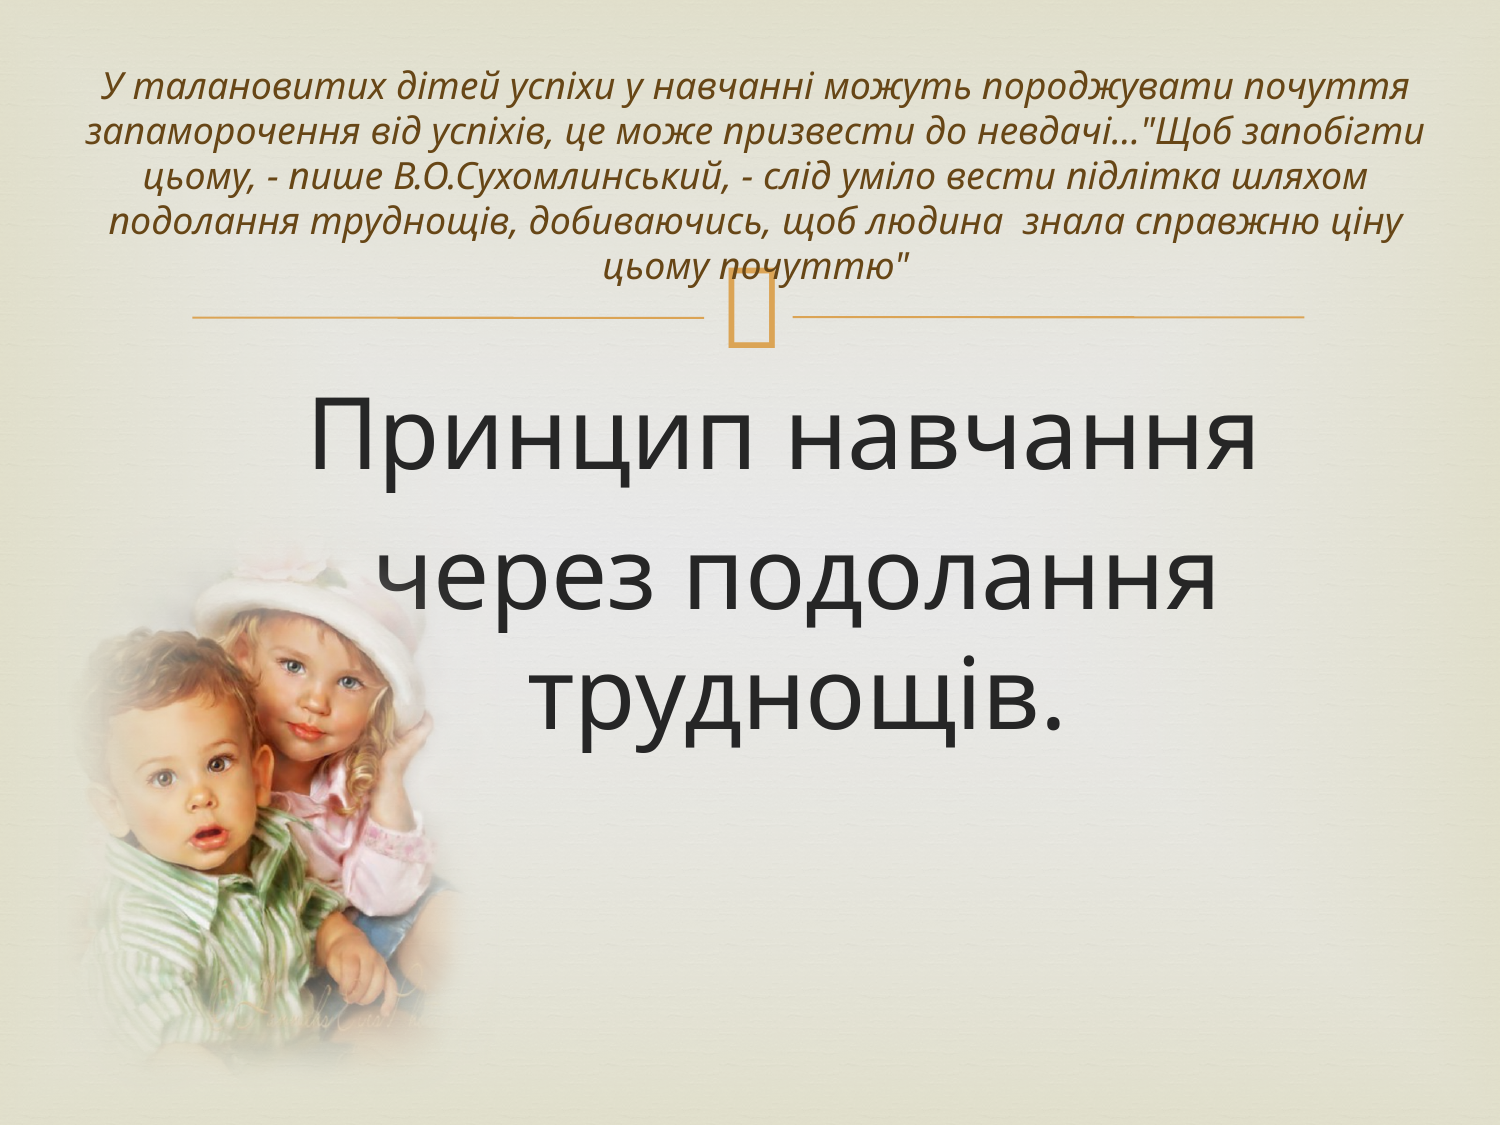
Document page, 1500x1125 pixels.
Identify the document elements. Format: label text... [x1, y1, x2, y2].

picture [52, 514, 504, 1100]
text_box У талановитих дітей успіхи у на­вчанні можуть породжувати почуття запаморочення від успіхів, це може призвести до невдачі…"Щоб запобігти цьому, - пише В.О.Сухомлинсь­кий, - слід уміло вести підлітка шляхом подолання труднощів, добиваючись, щоб людина знала справжню ціну цьому почуттю" [53, 54, 1459, 295]
list Принцип навчання через подолання труднощів. [242, 361, 1353, 894]
